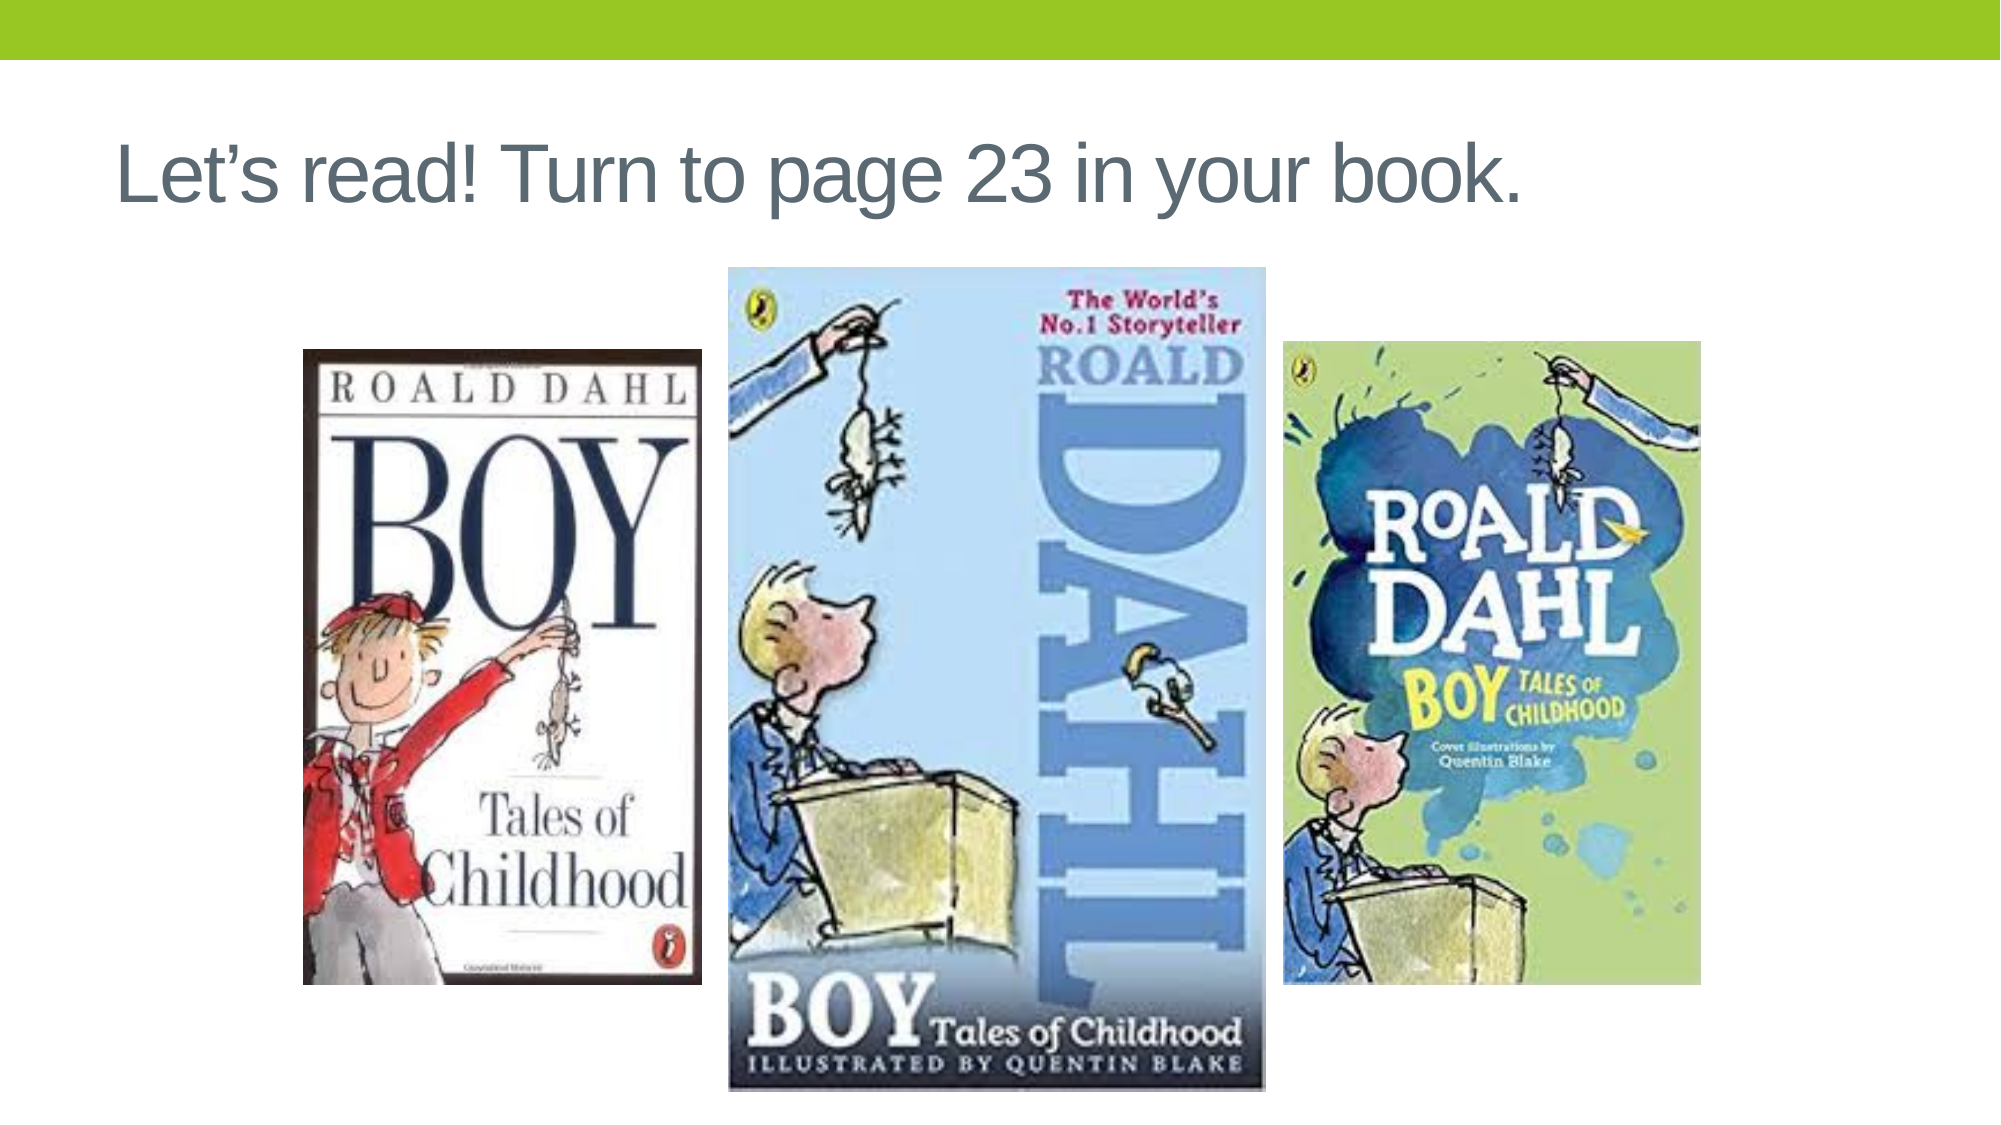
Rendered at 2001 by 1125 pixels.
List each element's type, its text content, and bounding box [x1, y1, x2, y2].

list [728, 266, 1266, 1092]
picture [1283, 340, 1701, 985]
title Let’s read! Turn to page 23 in your book. [99, 87, 1900, 250]
picture [302, 349, 703, 985]
